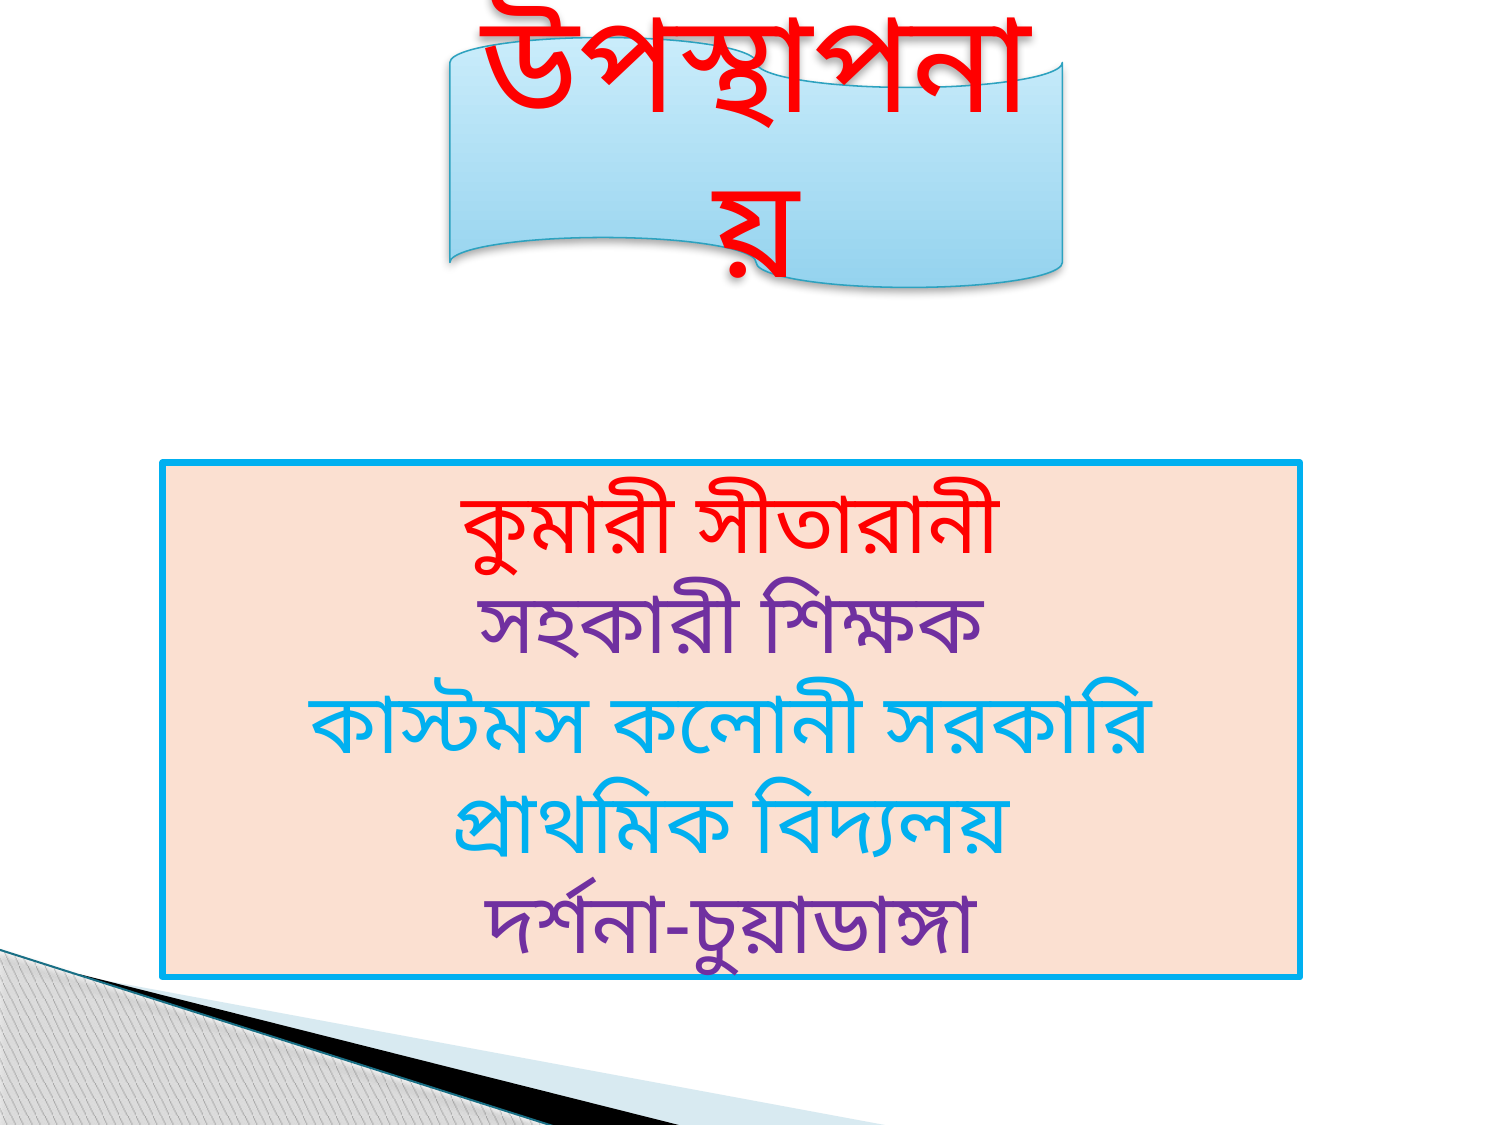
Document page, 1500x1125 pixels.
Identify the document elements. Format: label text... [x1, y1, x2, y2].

text_box উপস্থাপনায় [449, 36, 1064, 289]
text_box কুমারী সীতারানী সহকারী শিক্ষক কাস্টমস কলোনী সরকারি প্রাথমিক বিদ্যলয় দর্শনা-চুয়াডাঙ্গা [162, 462, 1300, 978]
